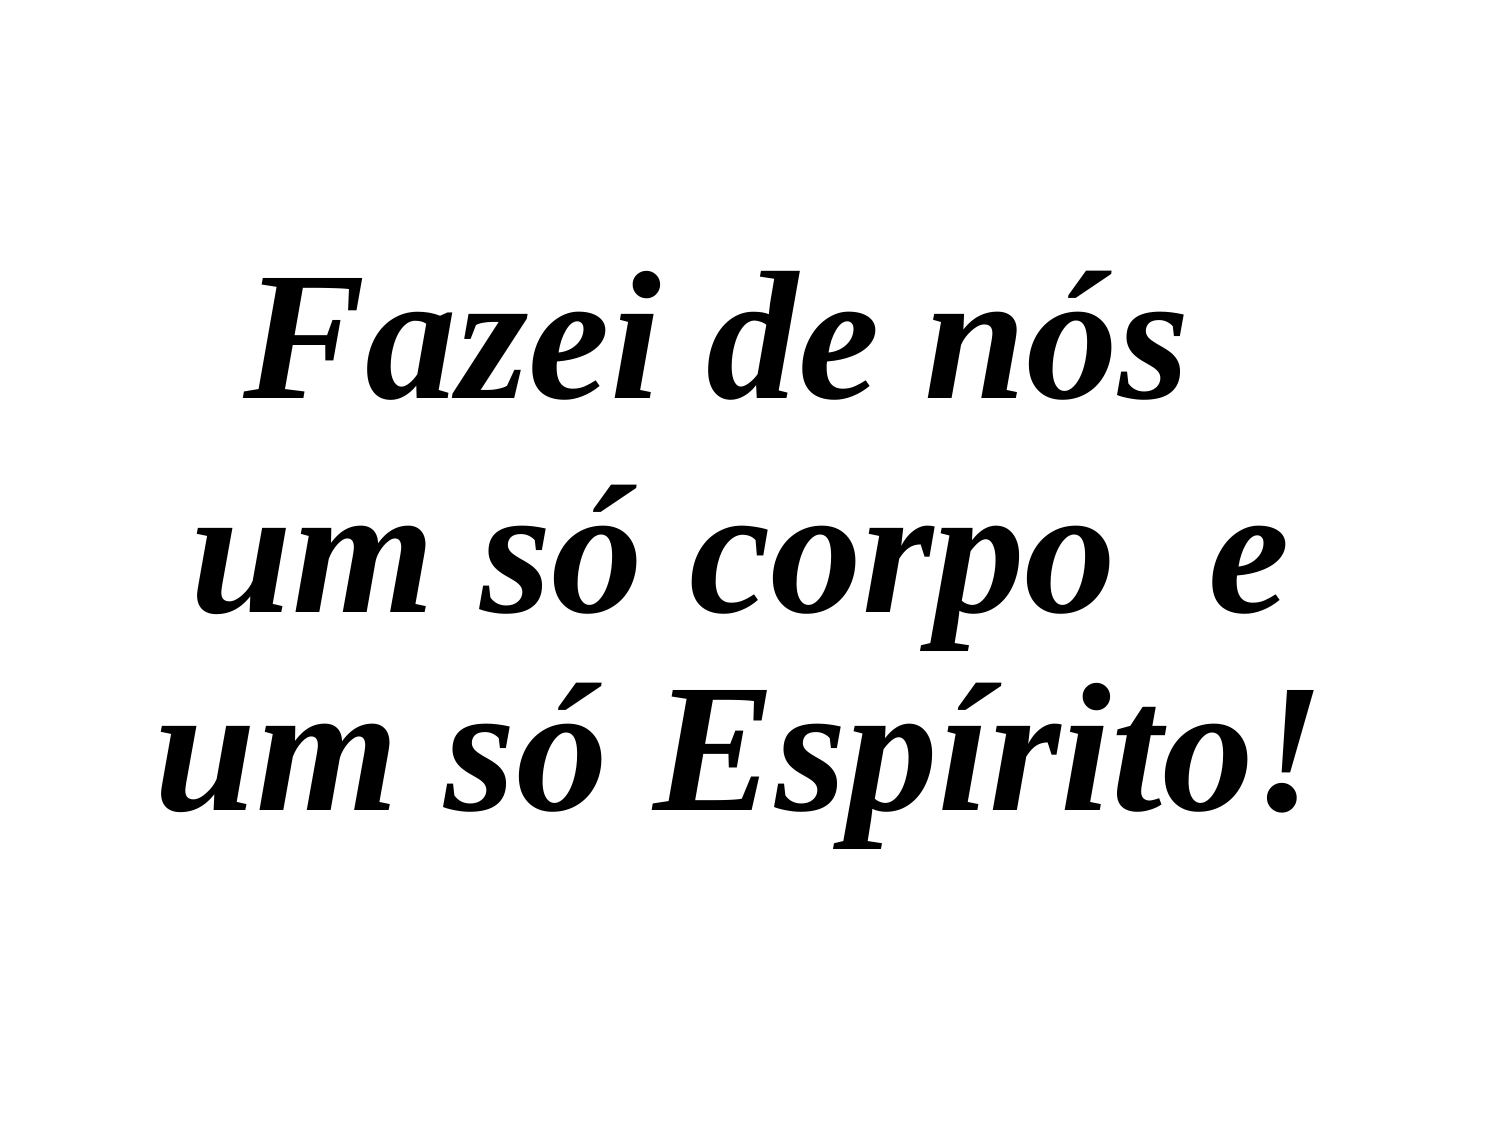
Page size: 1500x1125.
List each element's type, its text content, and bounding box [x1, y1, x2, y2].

list Fazei de nós um só corpo e um só Espírito! [83, 53, 1397, 1038]
